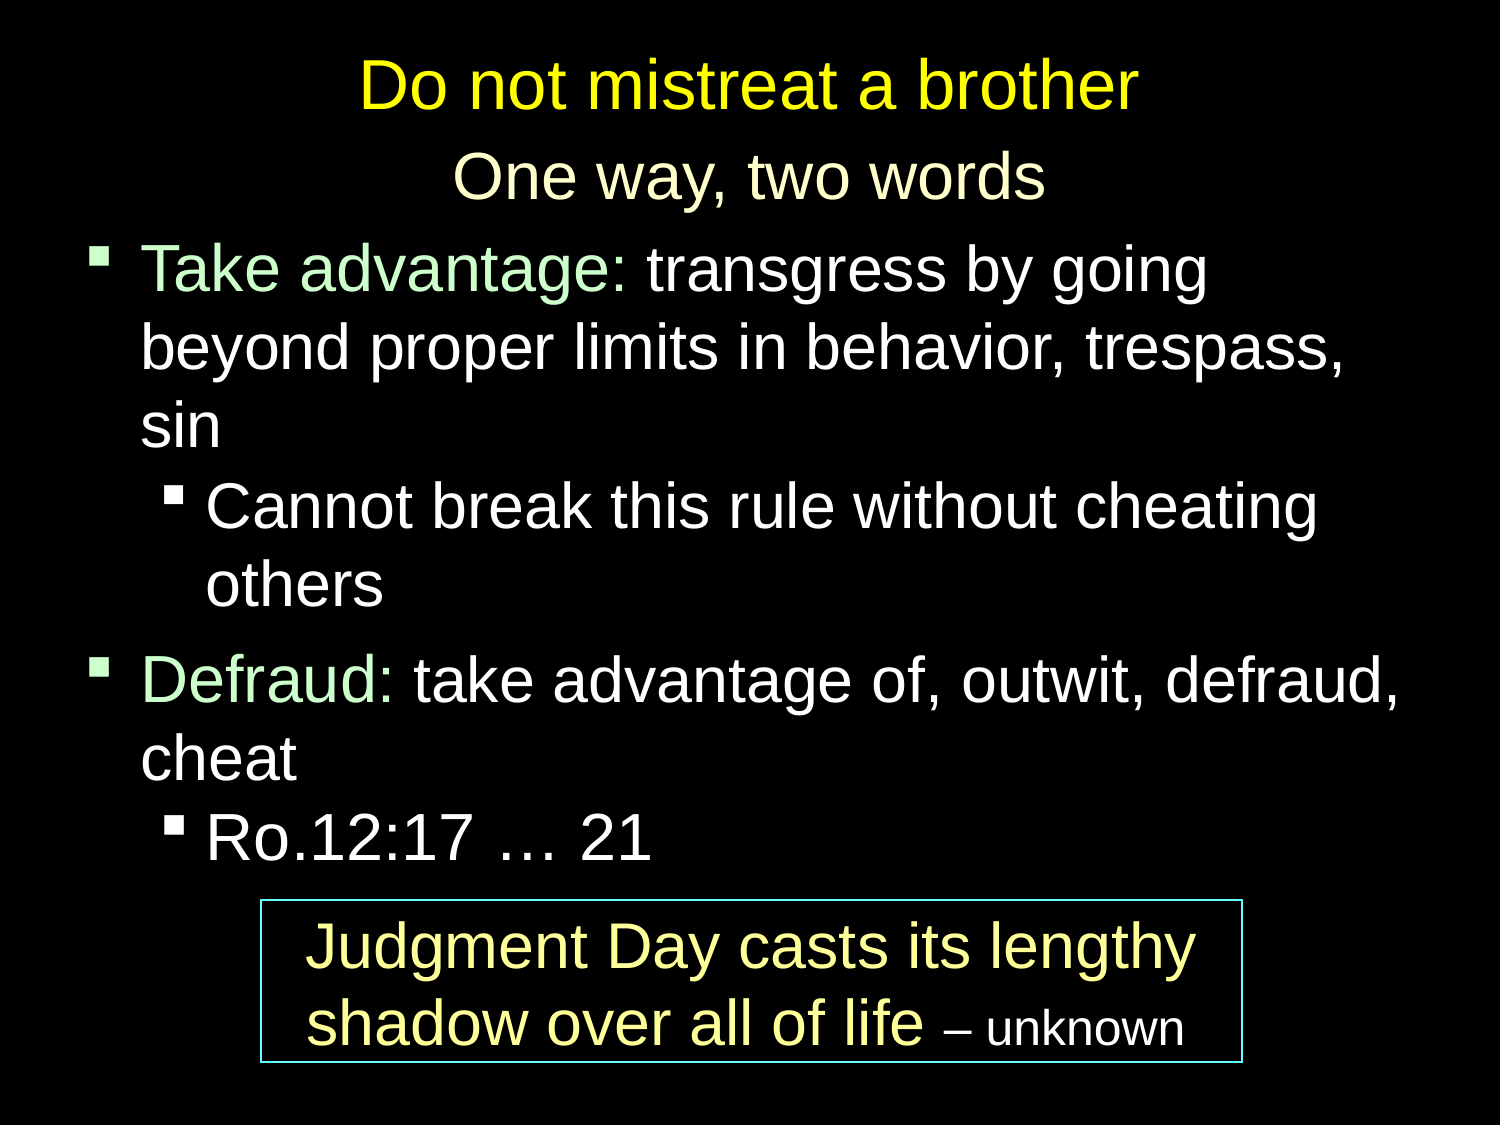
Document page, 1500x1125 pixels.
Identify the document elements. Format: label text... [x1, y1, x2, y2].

text_box Judgment Day casts its lengthy shadow over all of life – unknown [260, 899, 1243, 1063]
list One way, two words Take advantage: transgress by going beyond proper limits in behavior, trespass, sin Cannot break this rule without cheating others Defraud: take advantage of, outwit, defraud, cheat Ro.12:17 … 21 [68, 125, 1432, 1113]
title Do not mistreat a brother [75, 12, 1425, 125]
